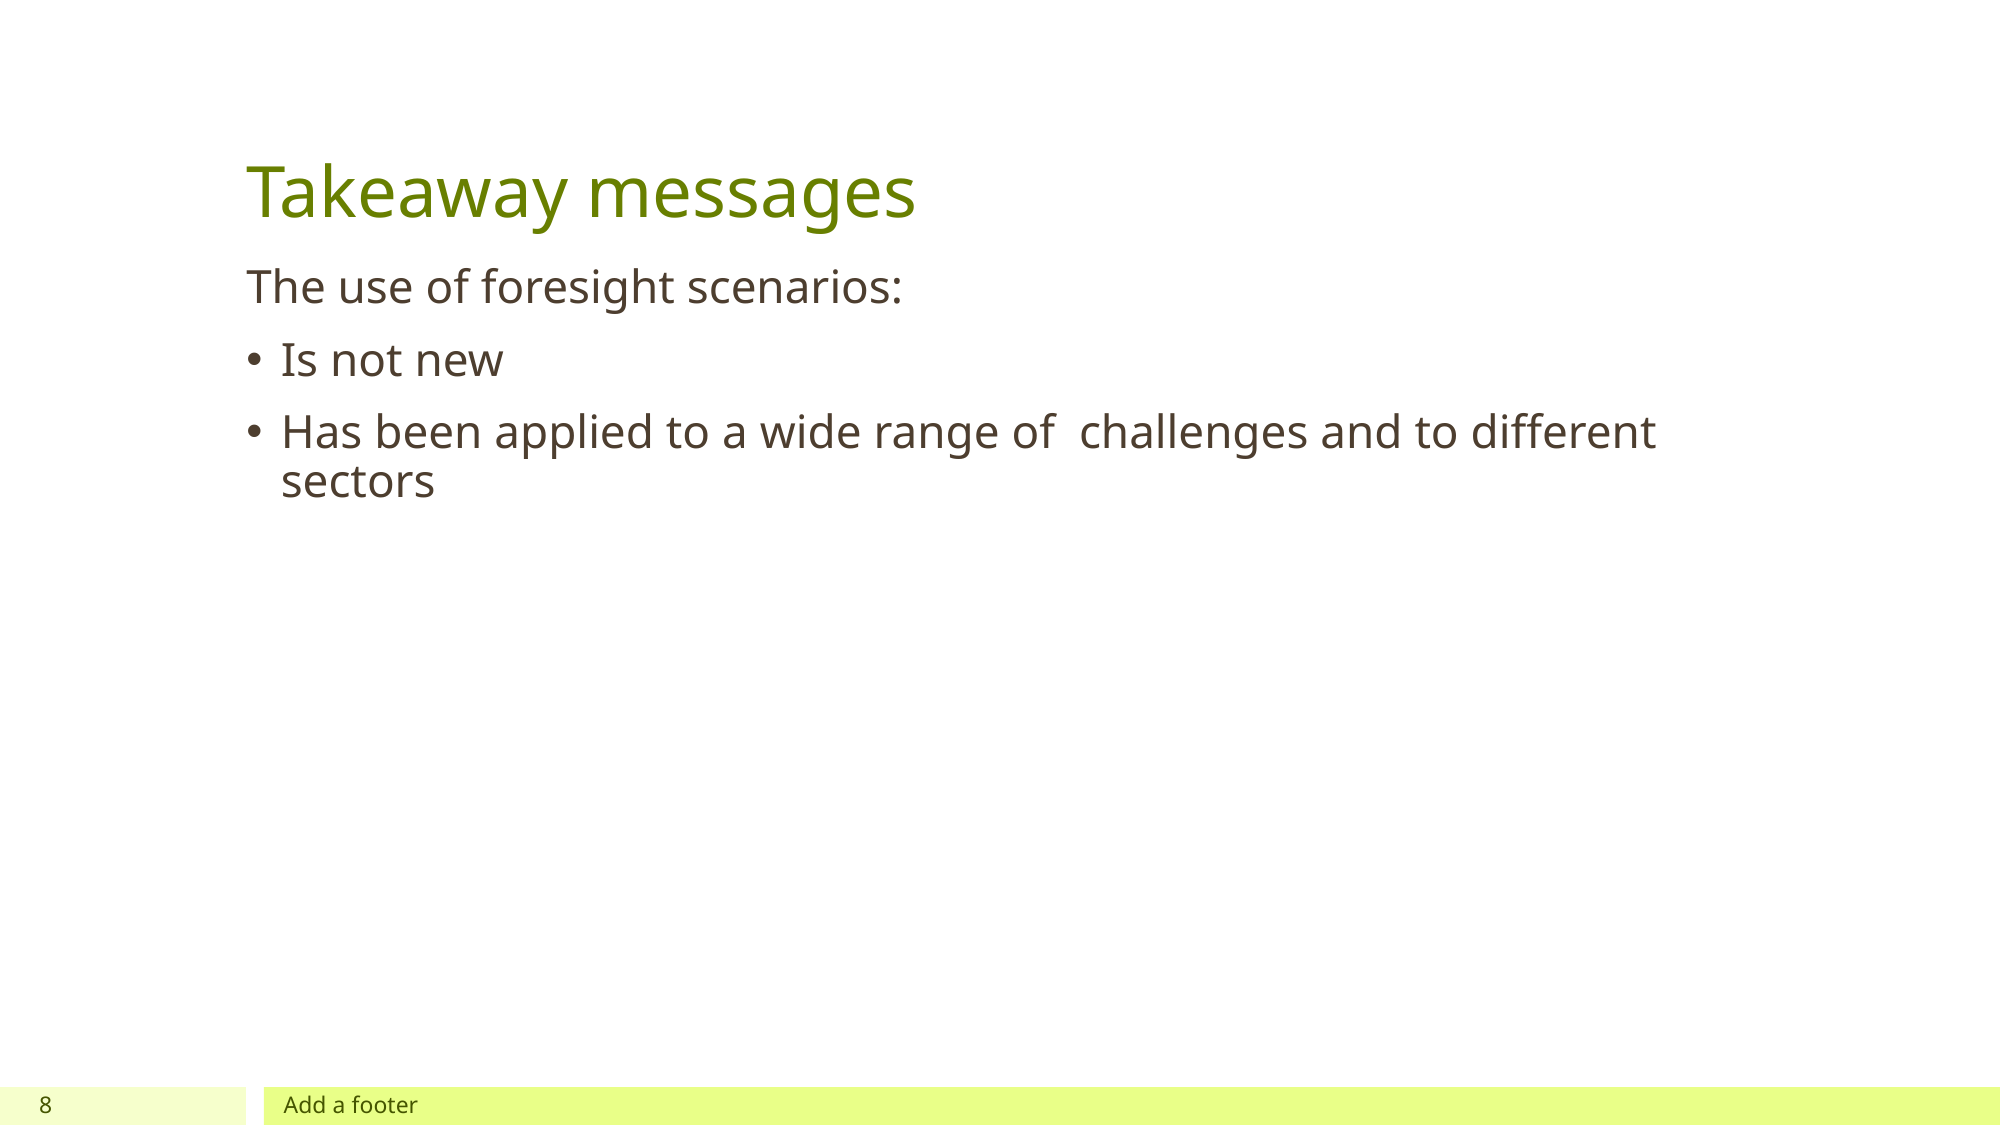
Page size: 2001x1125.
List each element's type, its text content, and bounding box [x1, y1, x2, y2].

list The use of foresight scenarios: Is not new Has been applied to a wide range of challenges and to different sectors [231, 256, 1769, 1015]
title Takeaway messages [231, 45, 1769, 240]
slide_number 8 [0, 1087, 68, 1125]
footer Add a footer [268, 1087, 1769, 1125]
